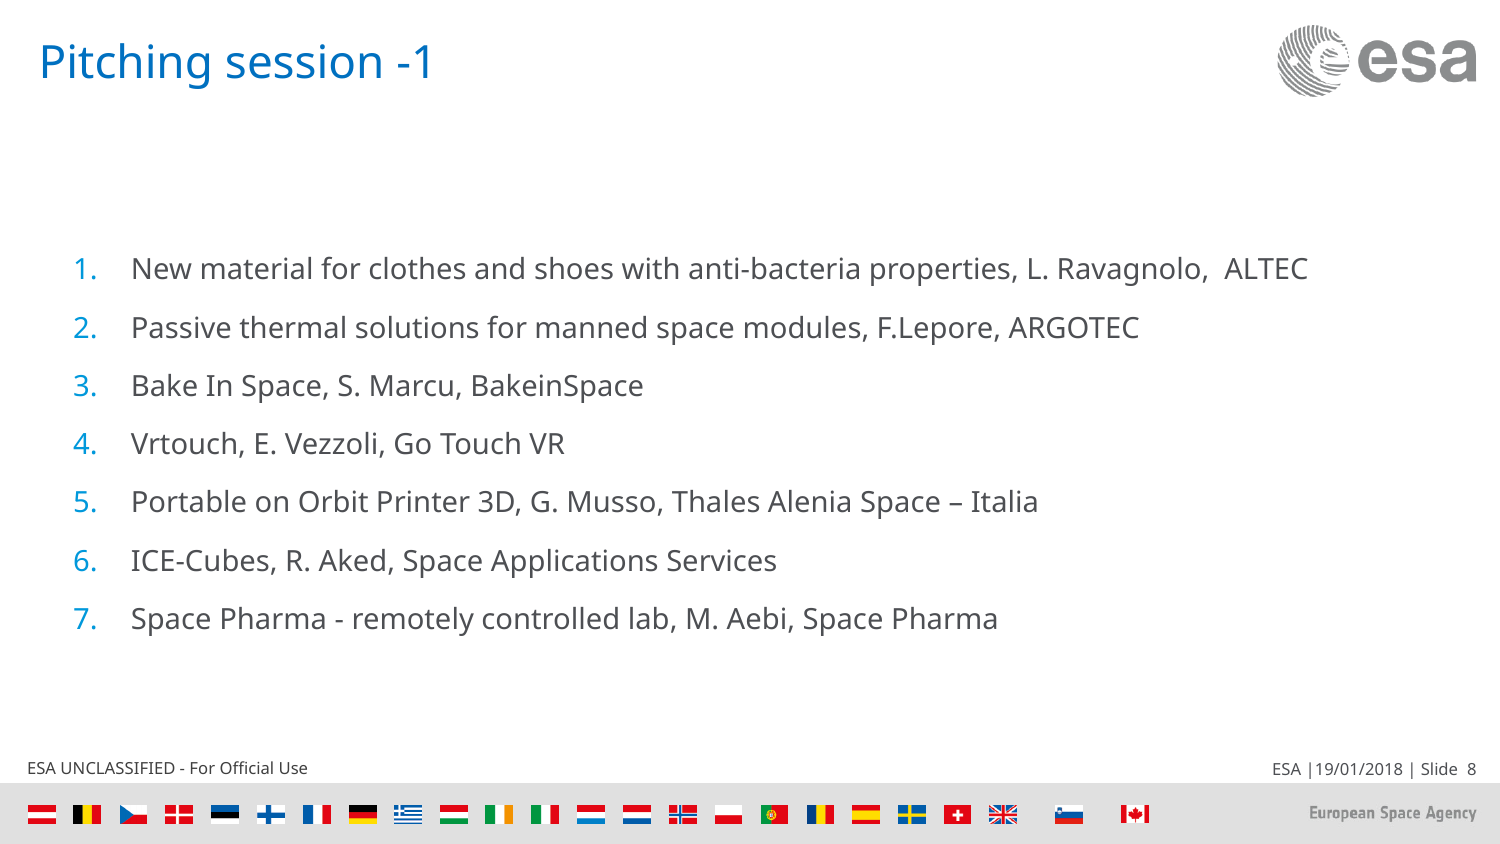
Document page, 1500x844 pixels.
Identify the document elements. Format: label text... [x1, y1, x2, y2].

picture [1277, 25, 1477, 109]
title Pitching session -1 [23, 24, 1201, 96]
picture [0, 783, 1500, 844]
list New material for clothes and shoes with anti-bacteria properties, L. Ravagnolo, ALTEC Passive thermal solutions for manned space modules, F.Lepore, ARGOTEC Bake In Space, S. Marcu, BakeinSpace Vrtouch, E. Vezzoli, Go Touch VR Portable on Orbit Printer 3D, G. Musso, Thales Alenia Space – Italia ICE-Cubes, R. Aked, Space Applications Services Space Pharma - remotely controlled lab, M. Aebi, Space Pharma [28, 225, 1464, 729]
